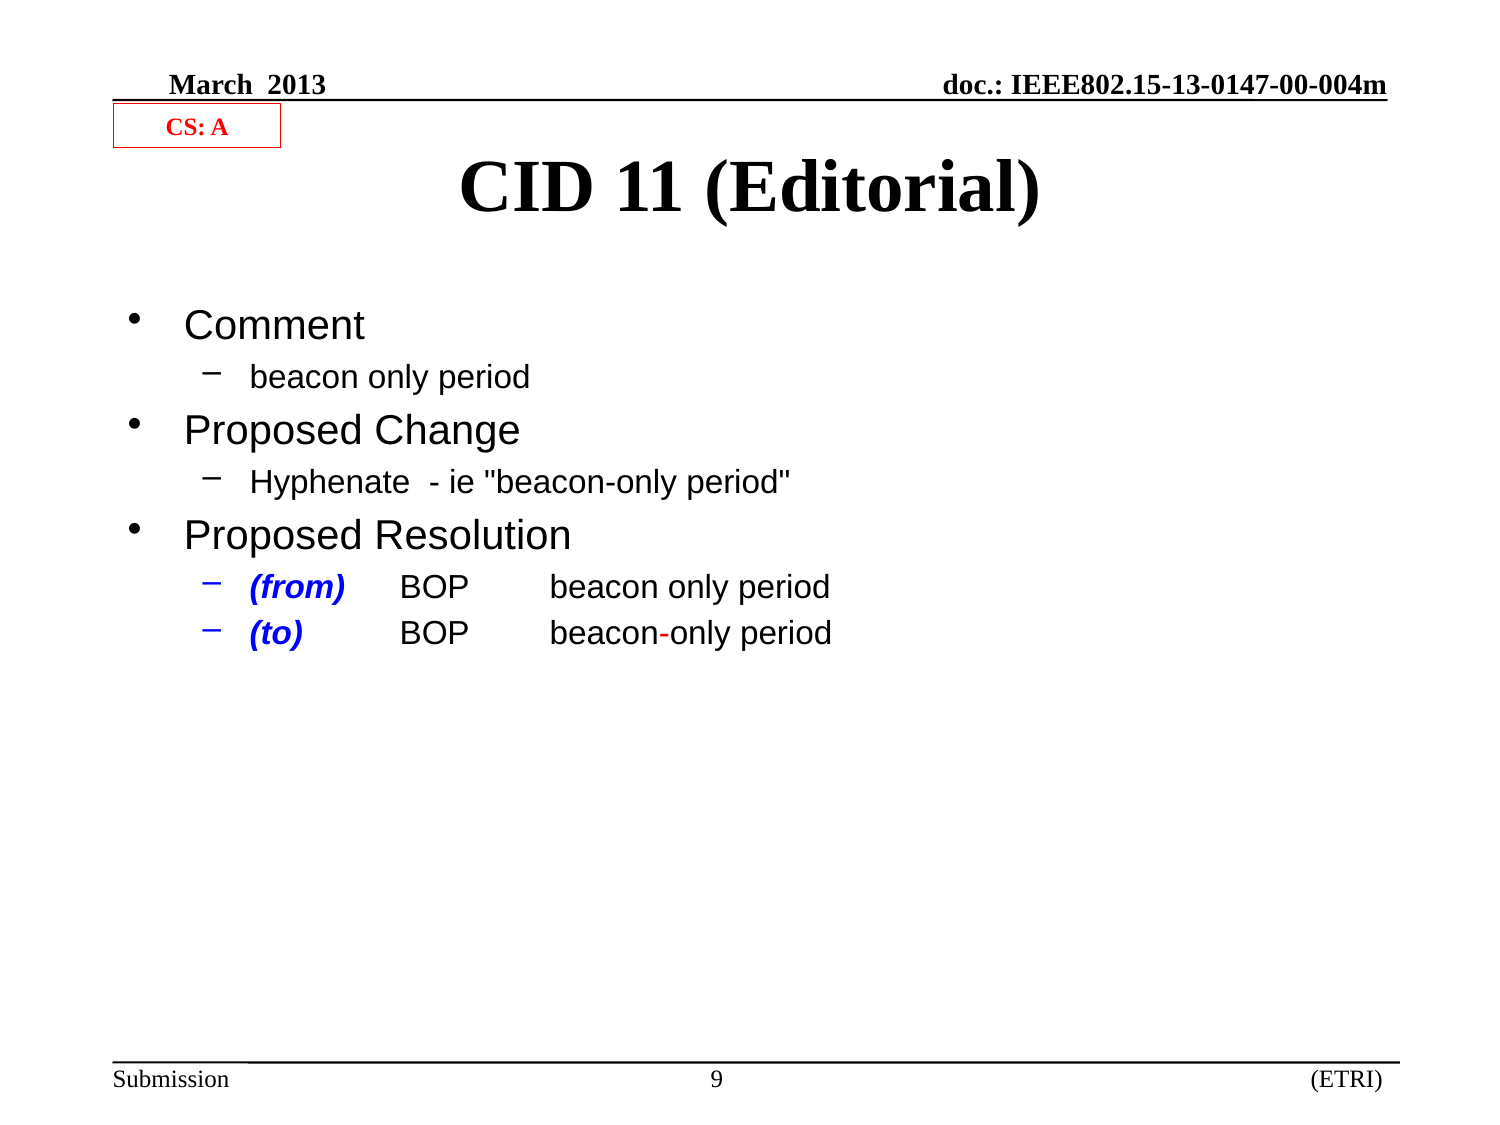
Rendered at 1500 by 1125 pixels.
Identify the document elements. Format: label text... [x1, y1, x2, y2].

title CID 11 (Editorial) [112, 125, 1388, 268]
text_box CS: A [113, 103, 281, 148]
list Comment beacon only period Proposed Change Hyphenate - ie "beacon-only period" Proposed Resolution (from) BOP beacon only period (to) BOP beacon-only period [112, 290, 1388, 1001]
